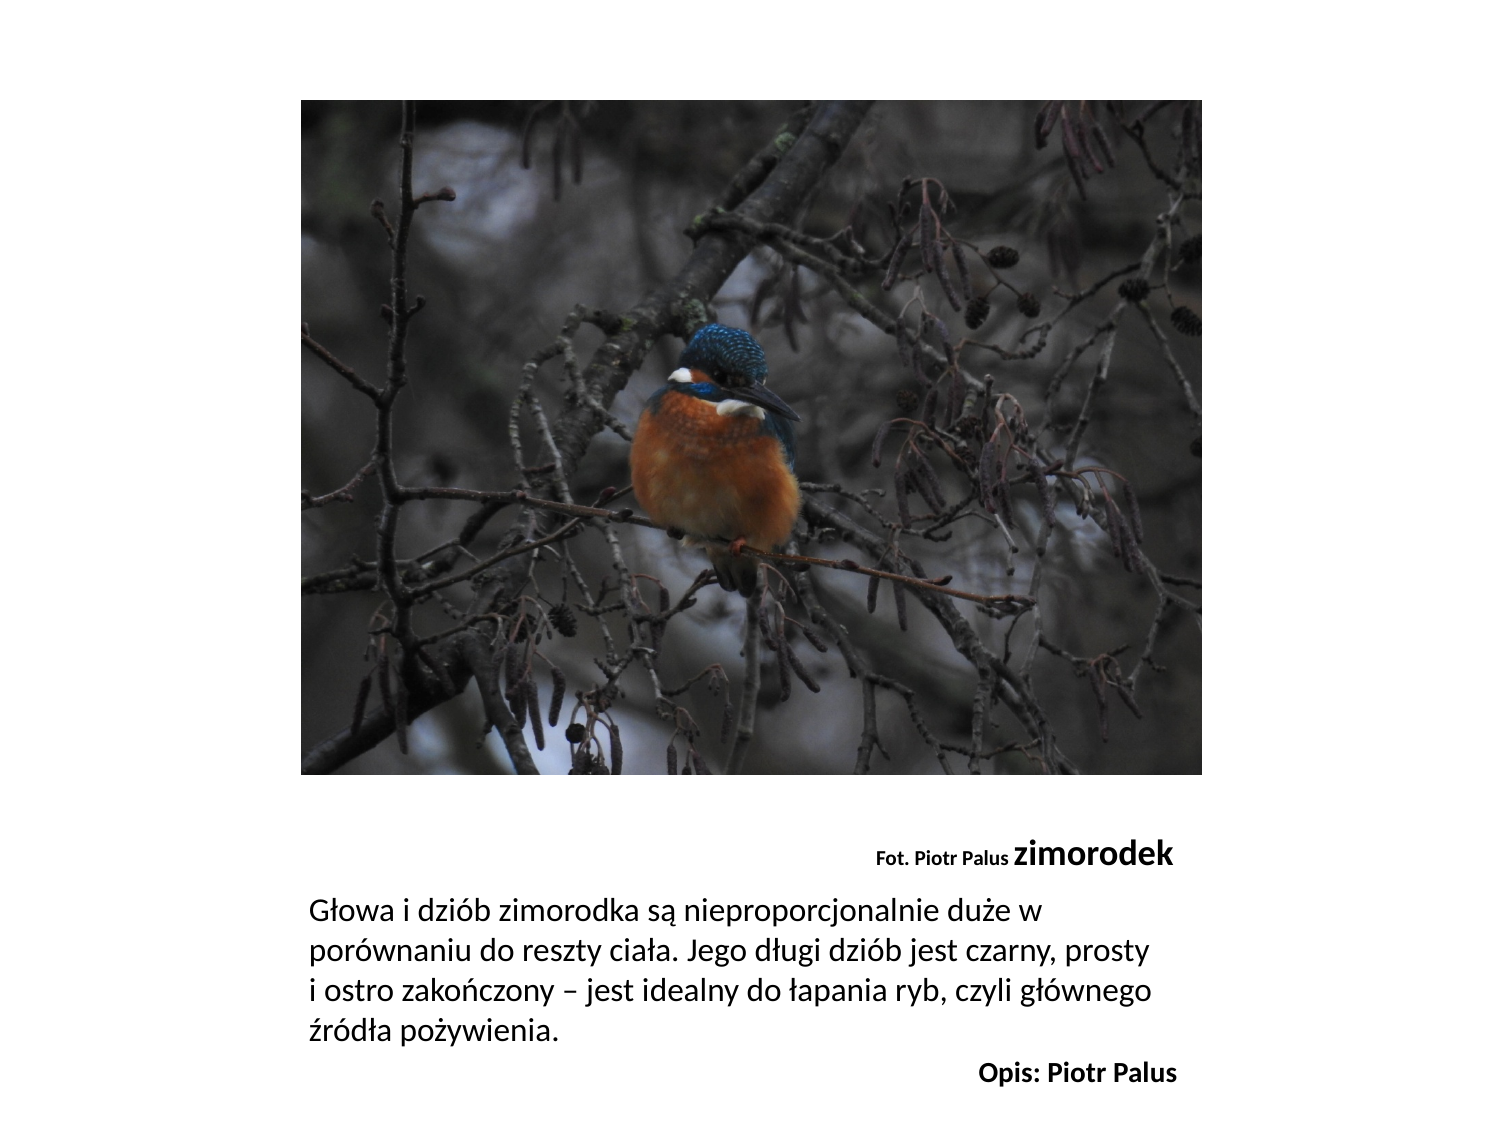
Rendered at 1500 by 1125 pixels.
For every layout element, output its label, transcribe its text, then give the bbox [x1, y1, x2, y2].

list Głowa i dziób zimorodka są nieproporcjonalnie duże w porównaniu do reszty ciała. Jego długi dziób jest czarny, prosty i ostro zakończony – jest idealny do łapania ryb, czyli głównego źródła pożywienia. Opis: Piotr Palus [294, 880, 1194, 1013]
picture [300, 99, 1202, 776]
title Fot. Piotr Palus zimorodek [294, 787, 1194, 880]
